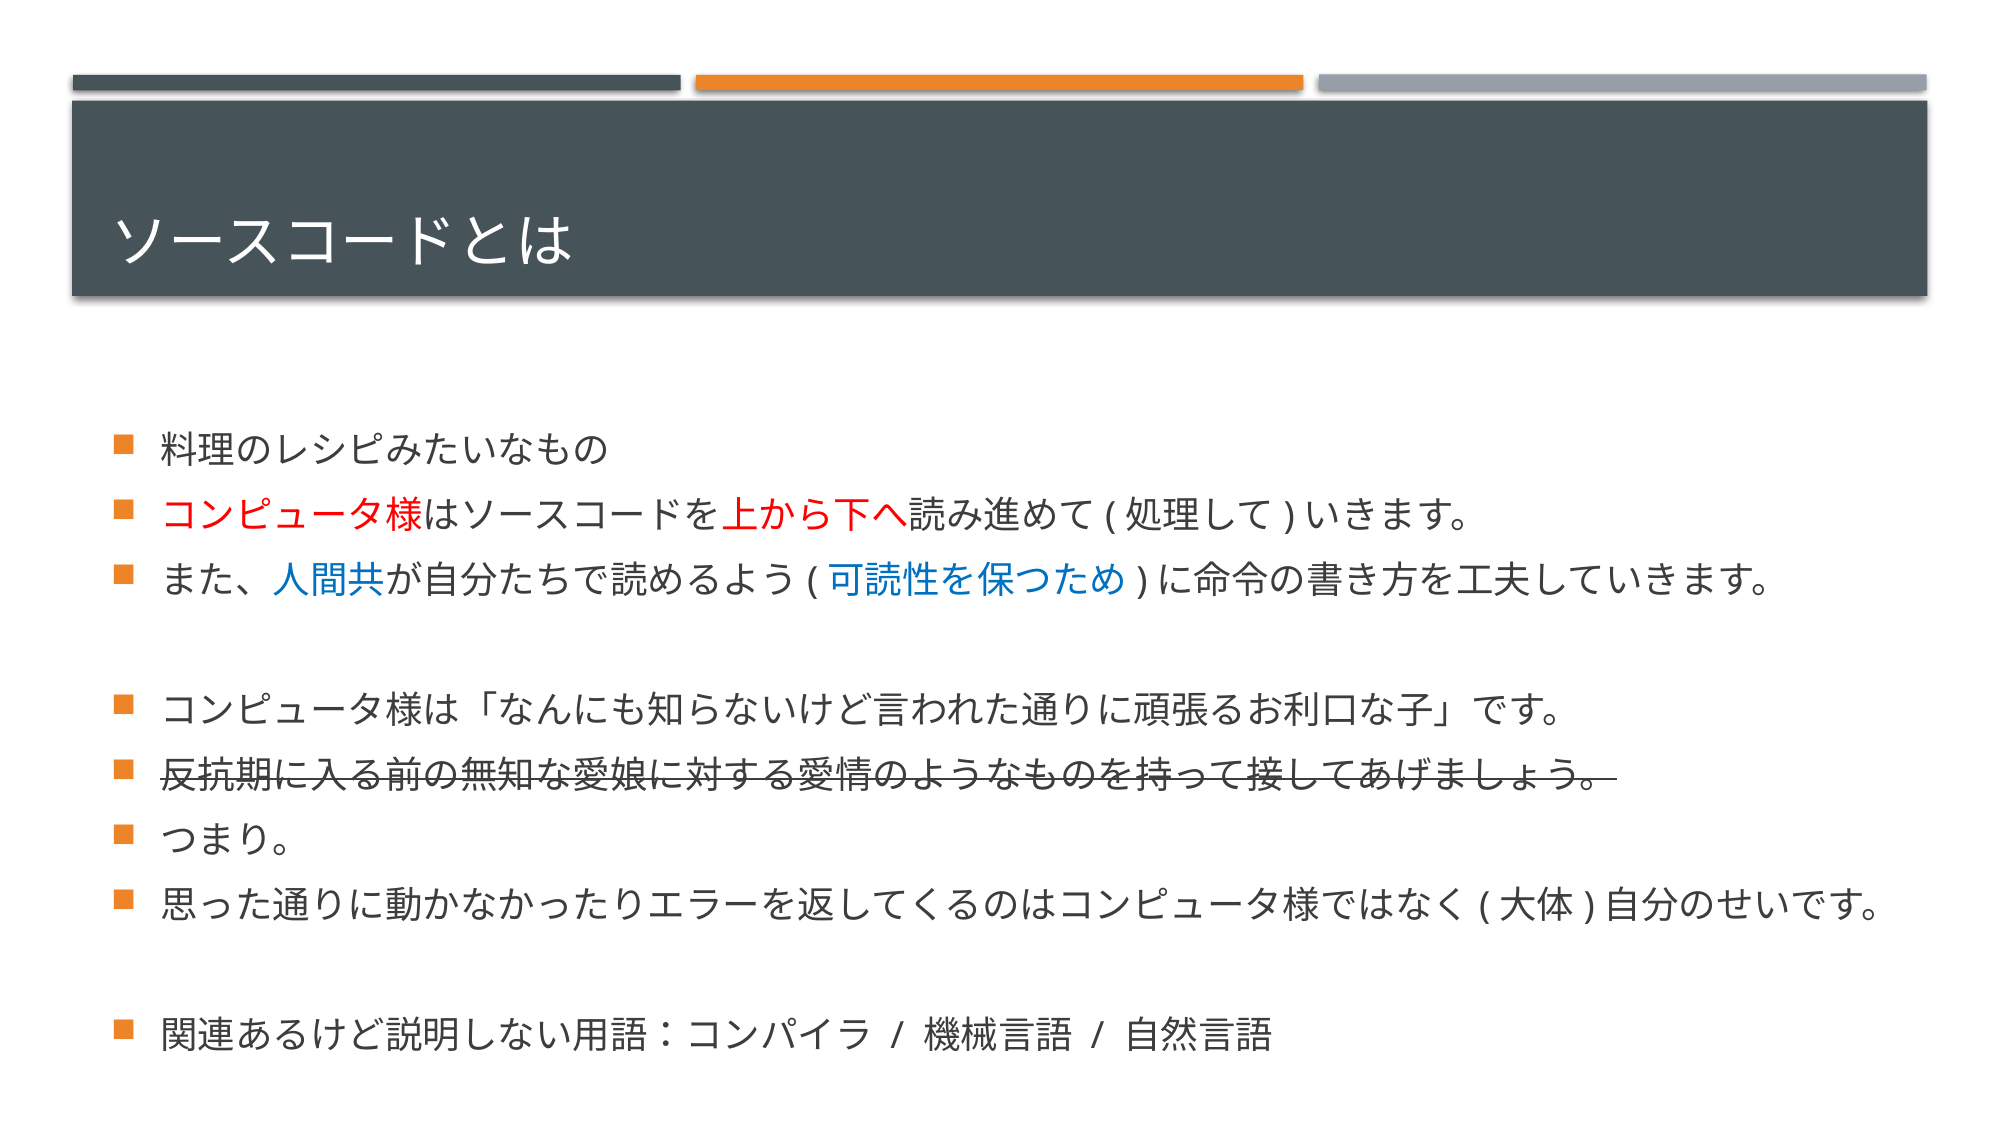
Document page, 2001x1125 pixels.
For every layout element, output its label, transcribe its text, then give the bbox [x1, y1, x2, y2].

list 料理のレシピみたいなもの コンピュータ様はソースコードを上から下へ読み進めて(処理して)いきます。 また、人間共が自分たちで読めるよう(可読性を保つため)に命令の書き方を工夫していきます。 コンピュータ様は「なんにも知らないけど言われた通りに頑張るお利口な子」です。 反抗期に入る前の無知な愛娘に対する愛情のようなものを持って接してあげましょう。 つまり。 思った通りに動かなかったりエラーを返してくるのはコンピュータ様ではなく(大体)自分のせいです。 関連あるけど説明しない用語：コンパイラ / 機械言語 / 自然言語 [95, 357, 1905, 1125]
title ソースコードとは [95, 115, 1905, 282]
